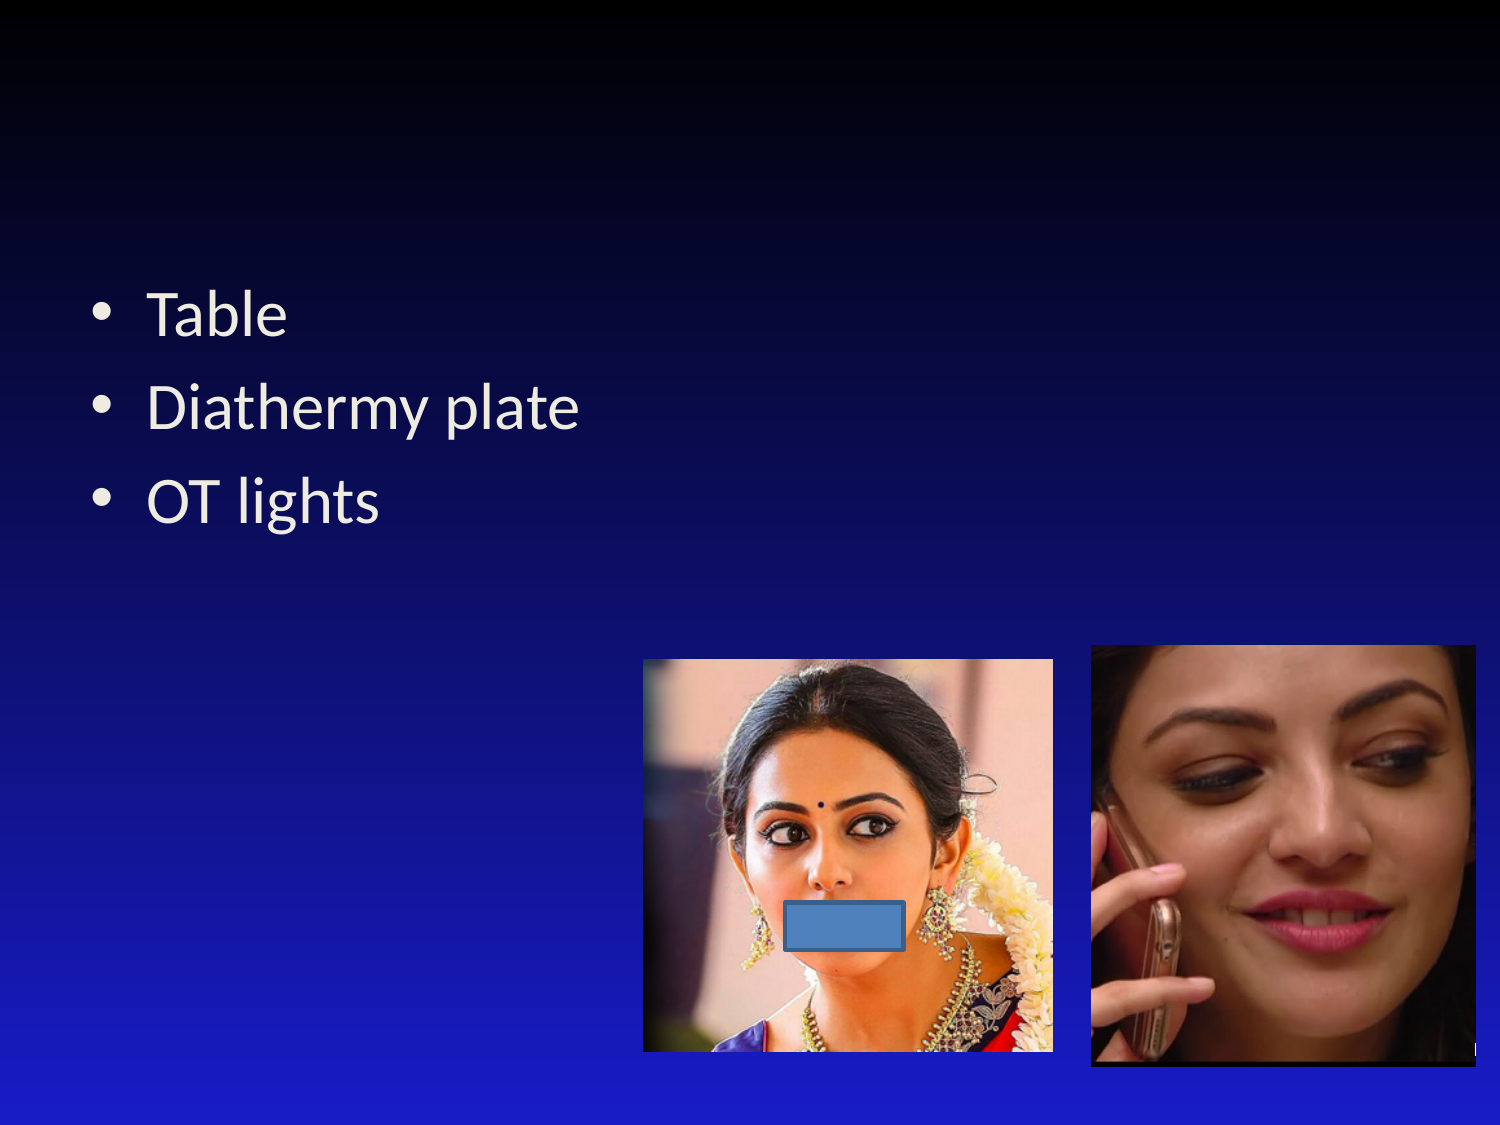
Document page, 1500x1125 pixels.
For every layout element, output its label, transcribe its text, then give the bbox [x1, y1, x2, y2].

picture [1090, 644, 1476, 1067]
list Table Diathermy plate OT lights [75, 262, 1425, 1005]
picture [643, 659, 1053, 1053]
